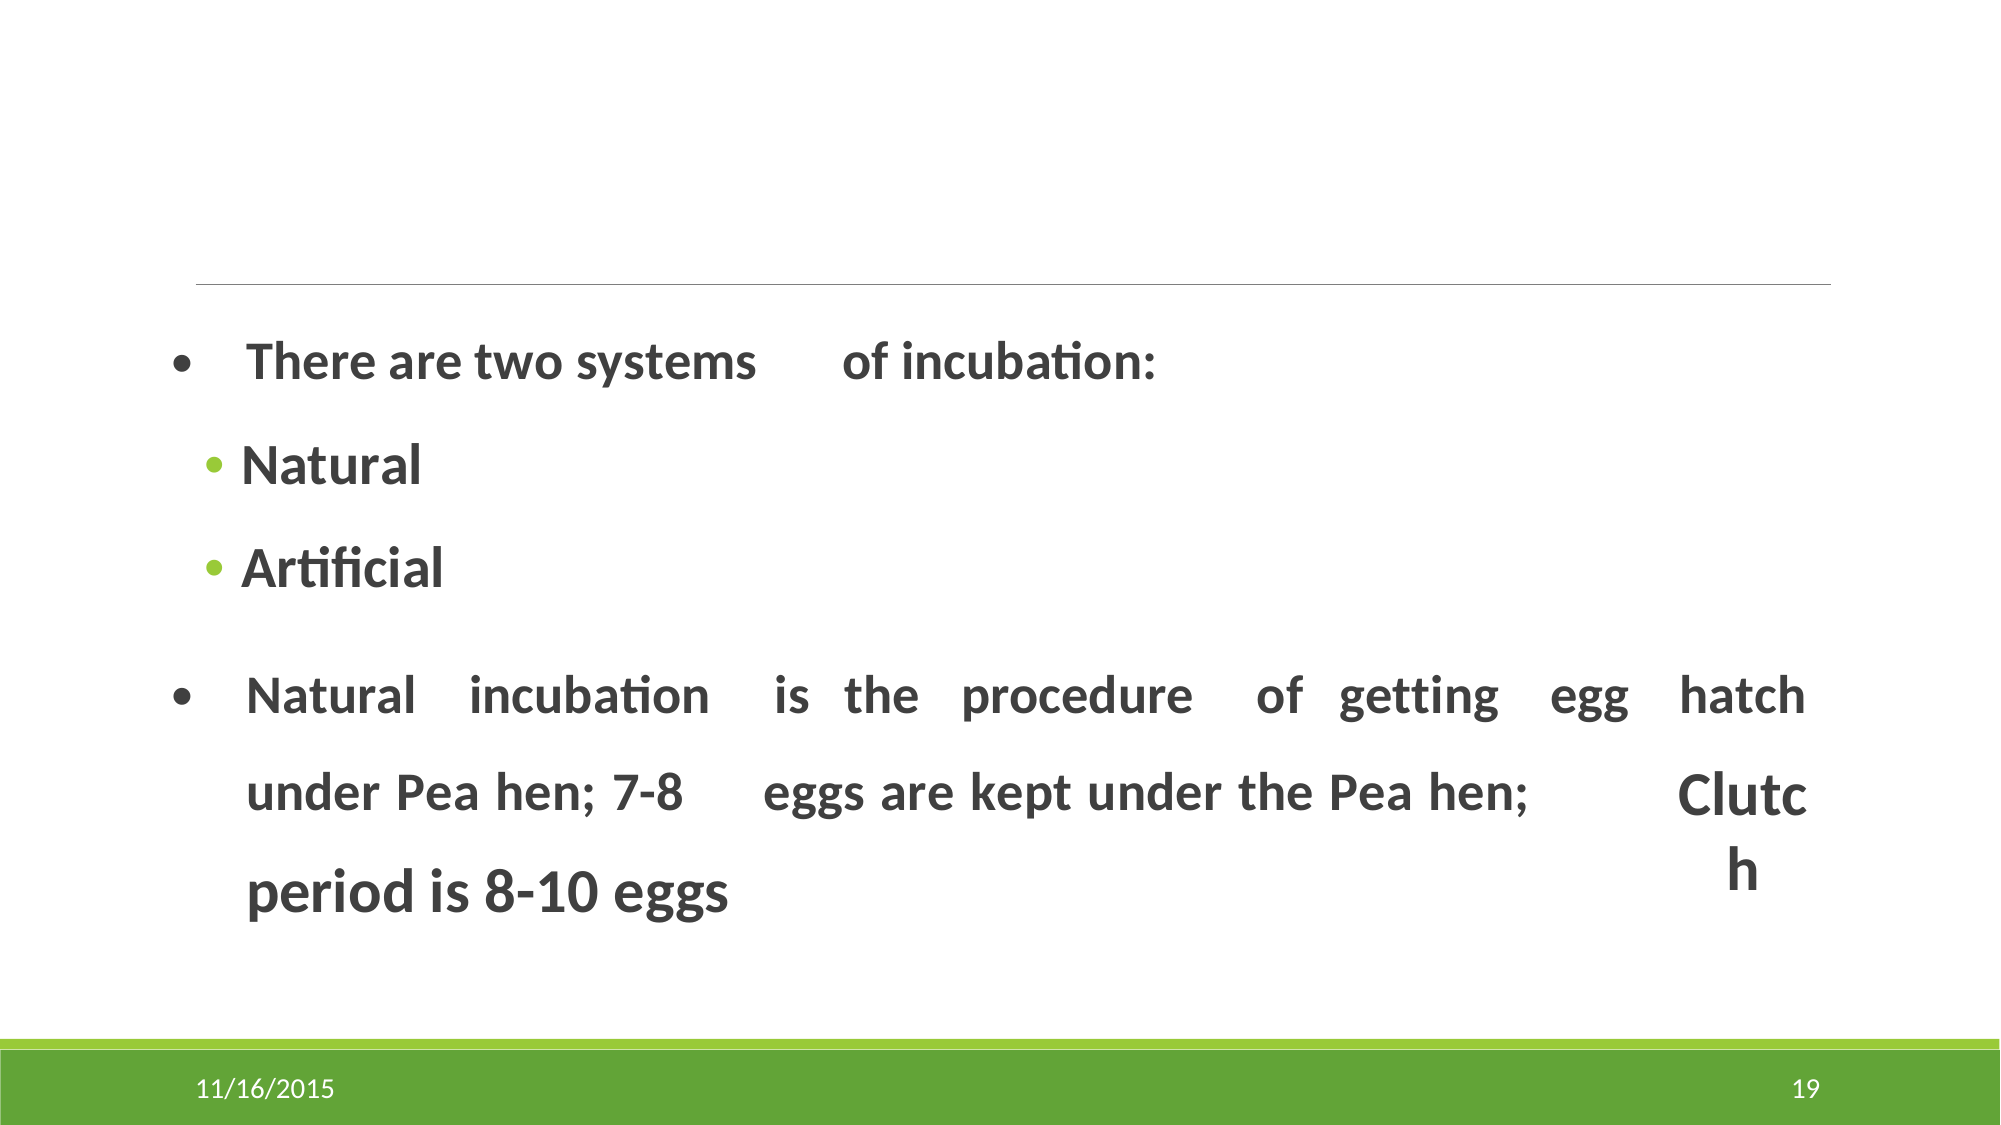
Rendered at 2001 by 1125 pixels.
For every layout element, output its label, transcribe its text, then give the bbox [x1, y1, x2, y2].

text_box egg [1548, 668, 1650, 735]
text_box [0, 1050, 2000, 1125]
text_box • [169, 664, 205, 732]
text_box There are two systems • Natural • Artificial [202, 334, 840, 605]
text_box [195, 262, 1831, 288]
text_box procedure [958, 668, 1239, 735]
text_box Natural [244, 668, 452, 735]
text_box 11/16/2015 [192, 1073, 362, 1112]
text_box eggs are kept under the Pea hen; [761, 765, 1647, 833]
text_box 19 [1788, 1073, 1832, 1112]
text_box under Pea hen; 7-8 period is 8-10 eggs [244, 765, 758, 930]
text_box getting [1337, 668, 1533, 735]
text_box hatch Clutch [1650, 668, 1823, 833]
text_box the [842, 668, 943, 735]
text_box [0, 1038, 2000, 1050]
text_box of incubation: [840, 334, 1215, 402]
text_box incubation [467, 668, 757, 735]
text_box is [772, 668, 827, 735]
text_box of [1254, 668, 1322, 735]
text_box • [169, 330, 205, 398]
